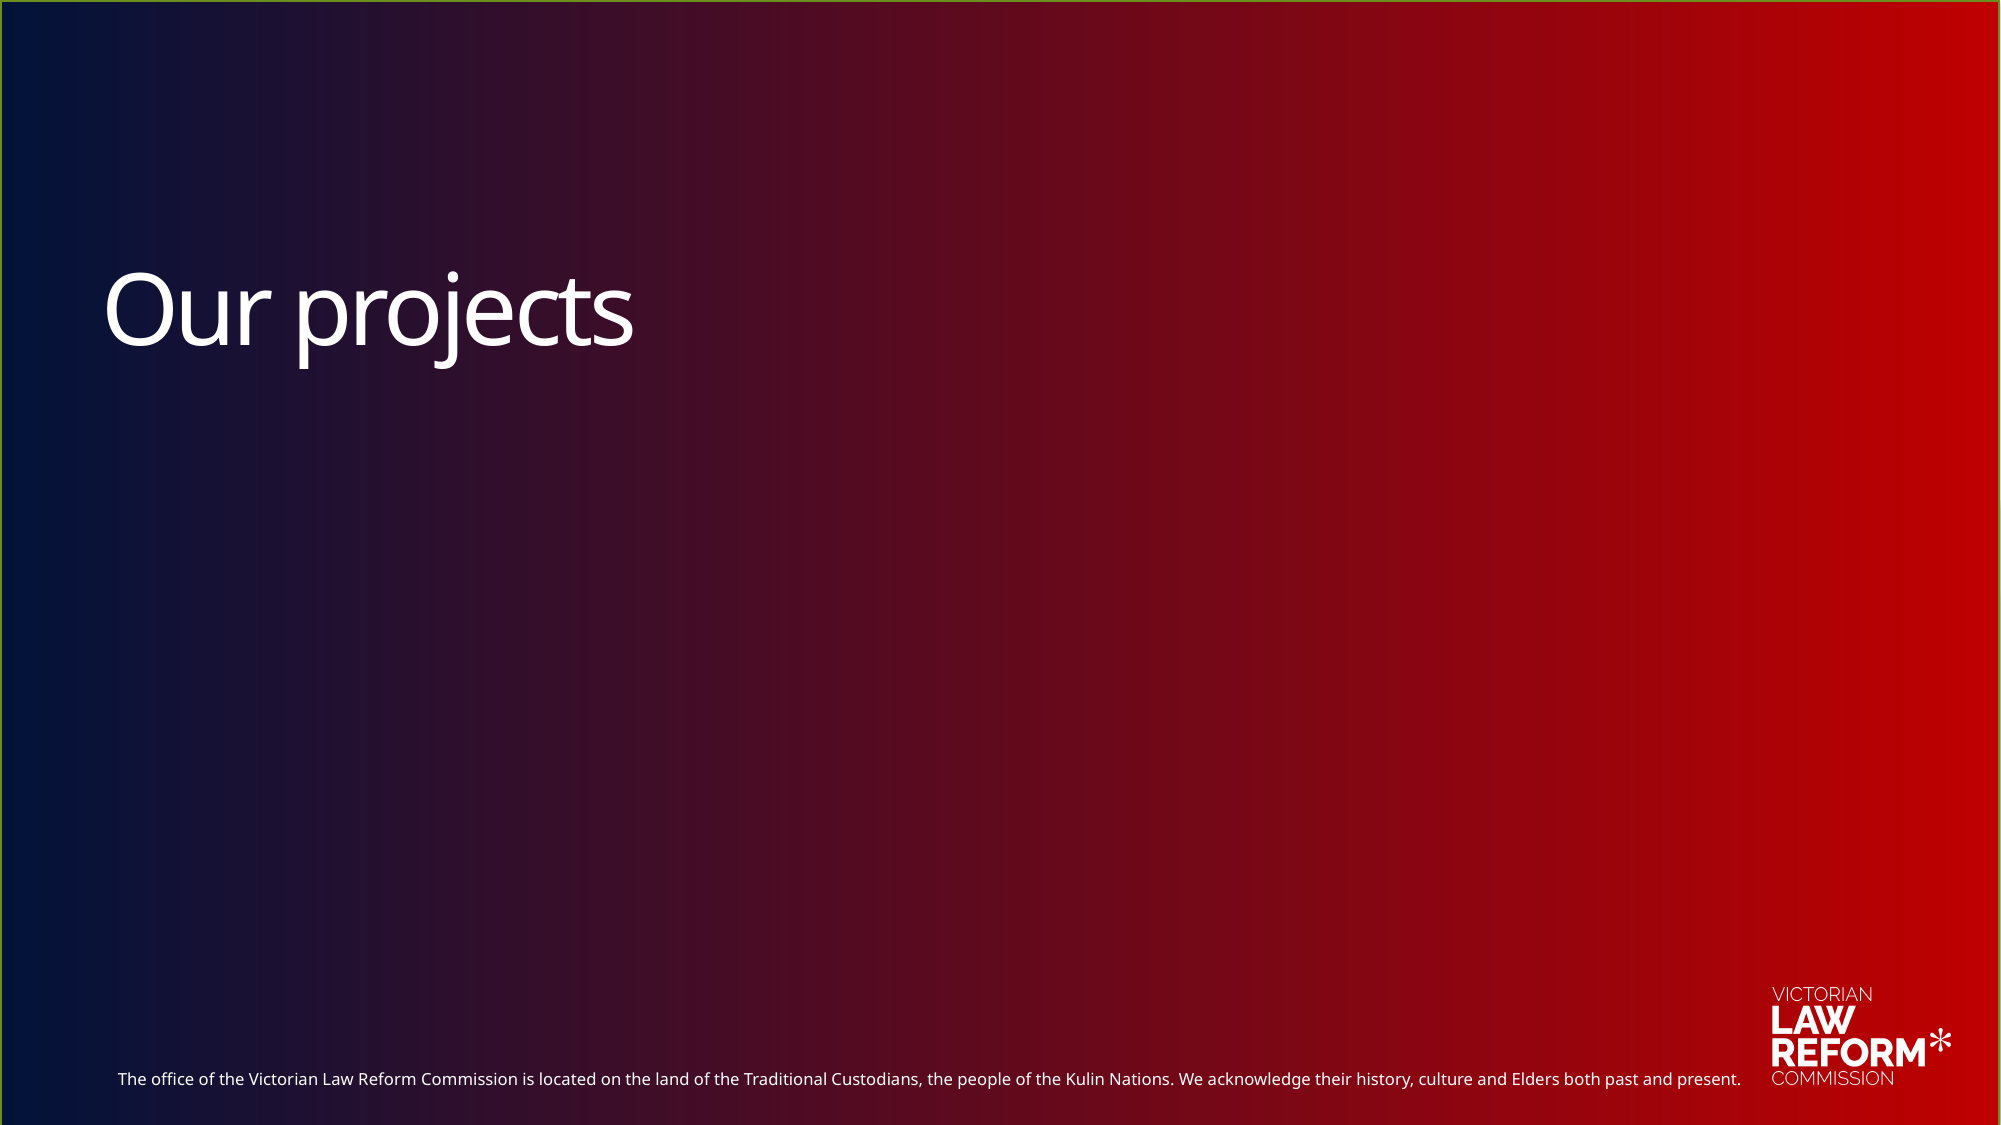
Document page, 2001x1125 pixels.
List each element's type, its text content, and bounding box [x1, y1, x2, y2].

picture [1771, 987, 1951, 1086]
text_box Our projects [86, 237, 1589, 373]
text_box [0, 0, 2000, 1125]
text_box The office of the Victorian Law Reform Commission is located on the land of the Traditional Custodians, the people of the Kulin Nations. We acknowledge their history, culture and Elders both past and present. [103, 1061, 2000, 1119]
